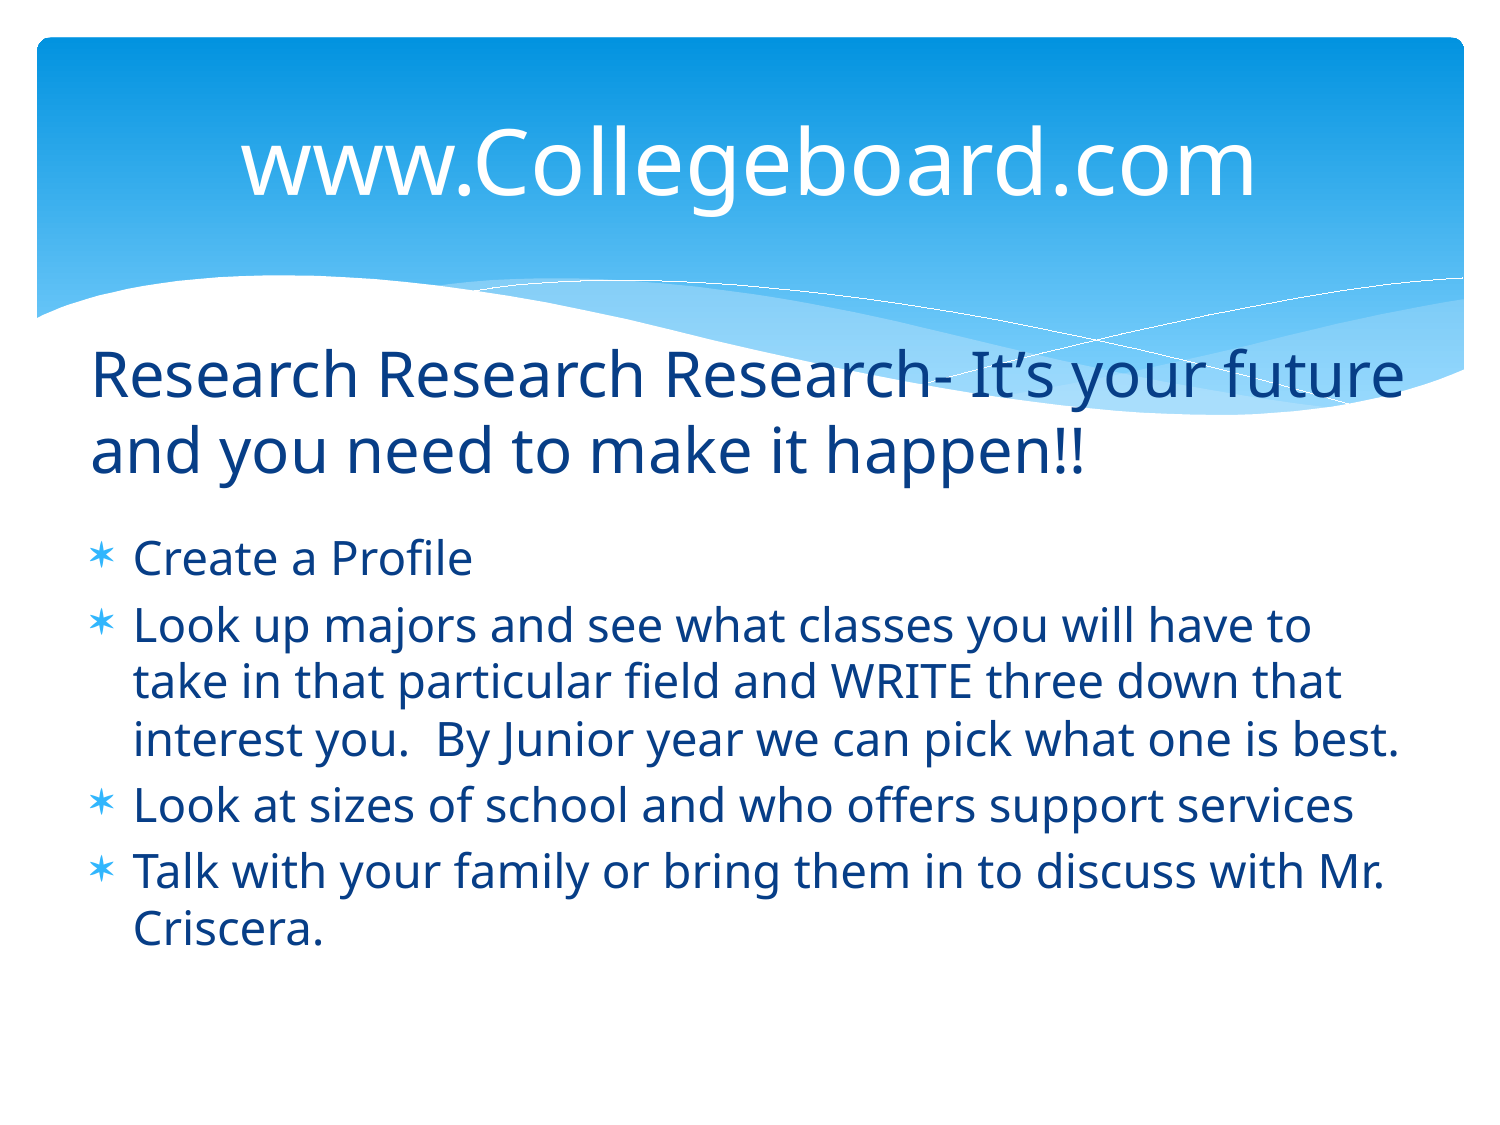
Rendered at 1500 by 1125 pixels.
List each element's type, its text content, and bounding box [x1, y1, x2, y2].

title www.Collegeboard.com [75, 55, 1425, 261]
list Research Research Research- It’s your future and you need to make it happen!! Create a Profile Look up majors and see what classes you will have to take in that particular field and WRITE three down that interest you. By Junior year we can pick what one is best. Look at sizes of school and who offers support services Talk with your family or bring them in to discuss with Mr. Criscera. [75, 261, 1425, 1005]
